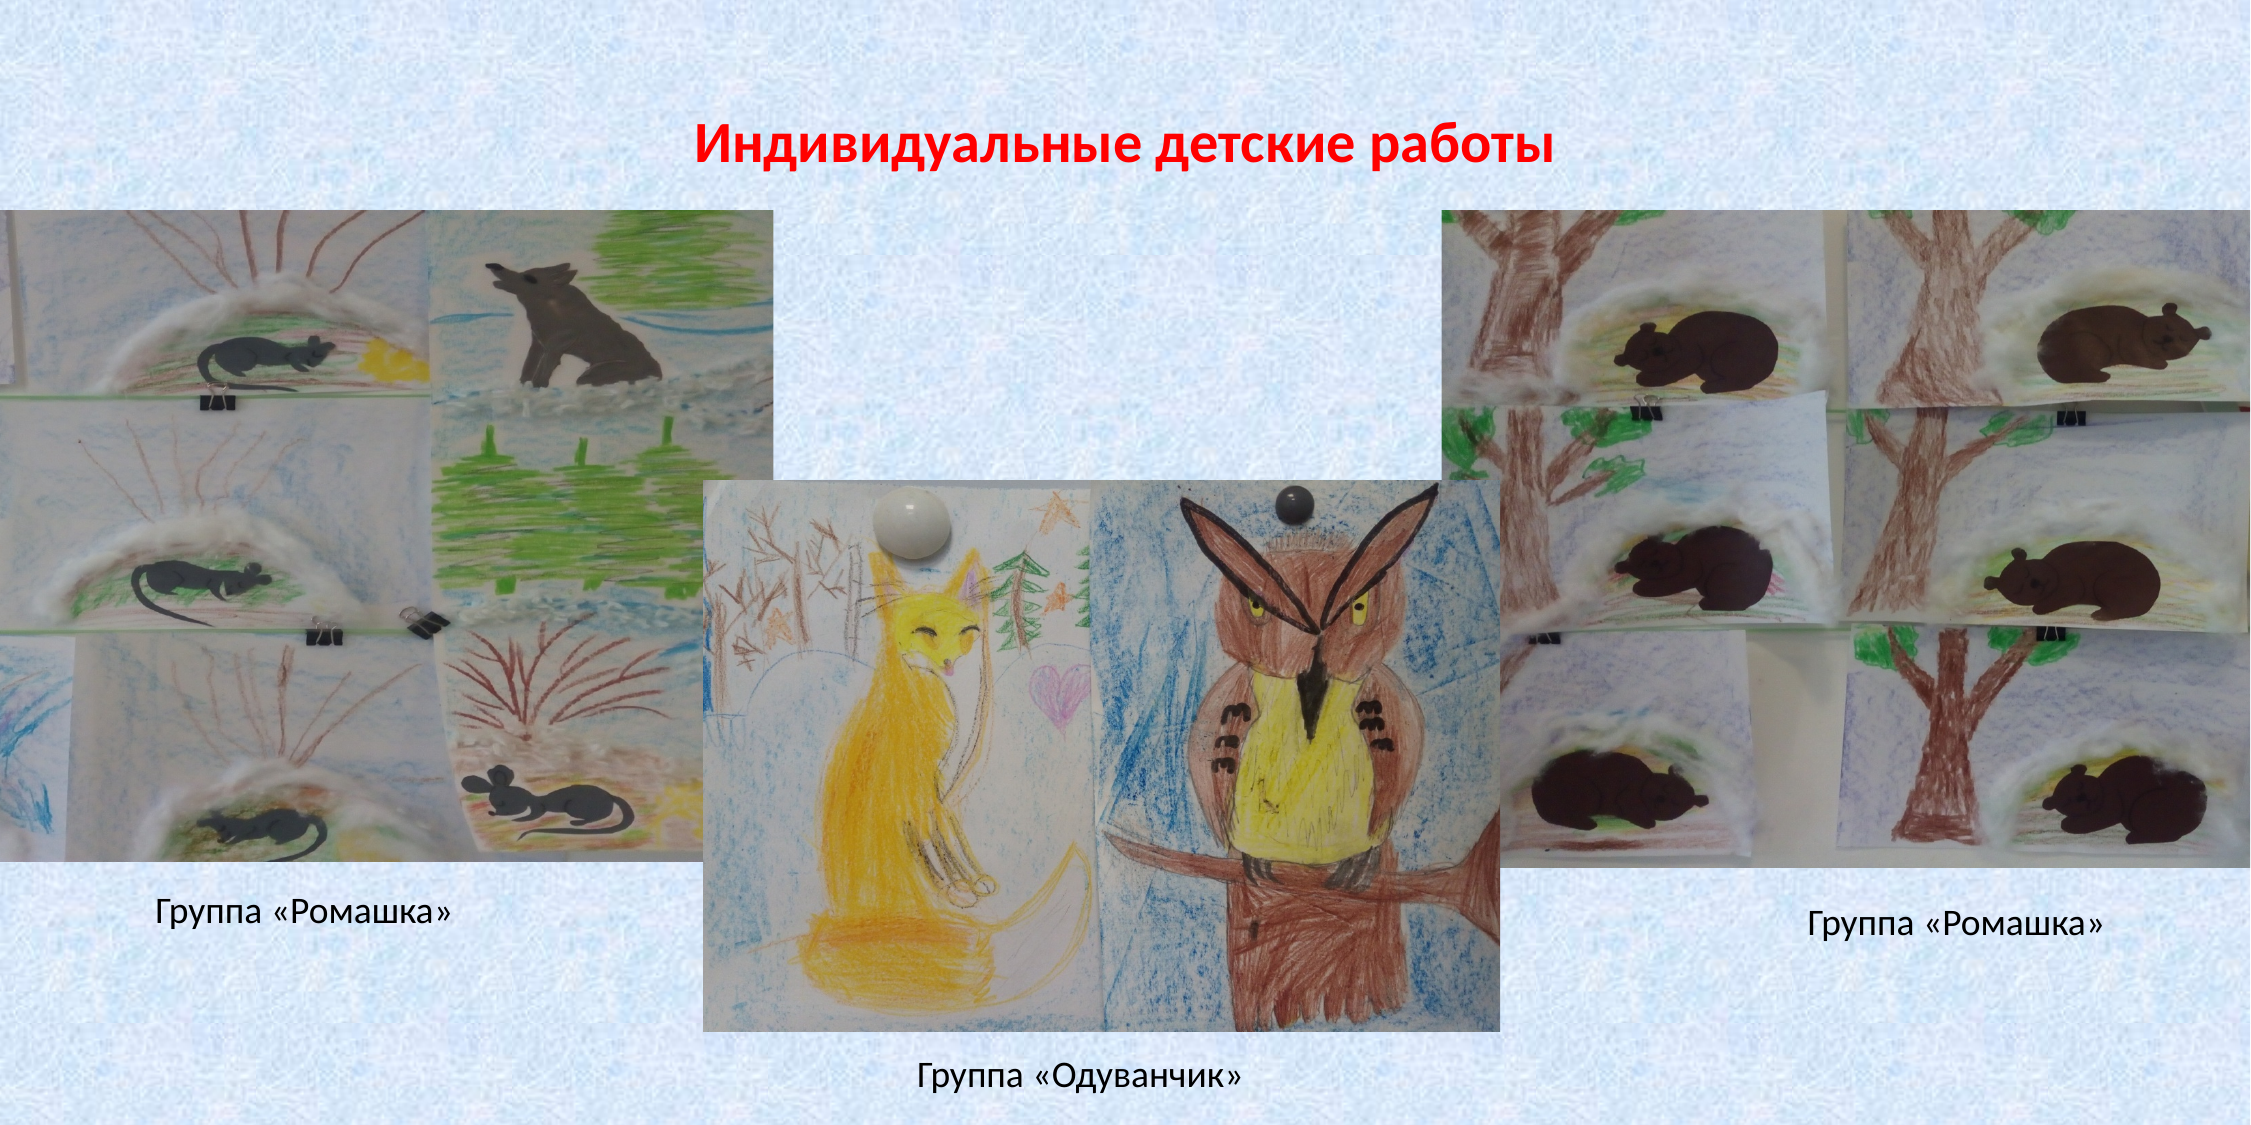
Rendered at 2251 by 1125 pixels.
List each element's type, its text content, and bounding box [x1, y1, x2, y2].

text_box Группа «Ромашка» [140, 878, 472, 939]
text_box Группа «Ромашка» [1793, 890, 2125, 951]
text_box Группа «Одуванчик» [902, 1042, 1266, 1103]
picture [0, 0, 2251, 1125]
title Индивидуальные детские работы [112, 45, 2138, 233]
